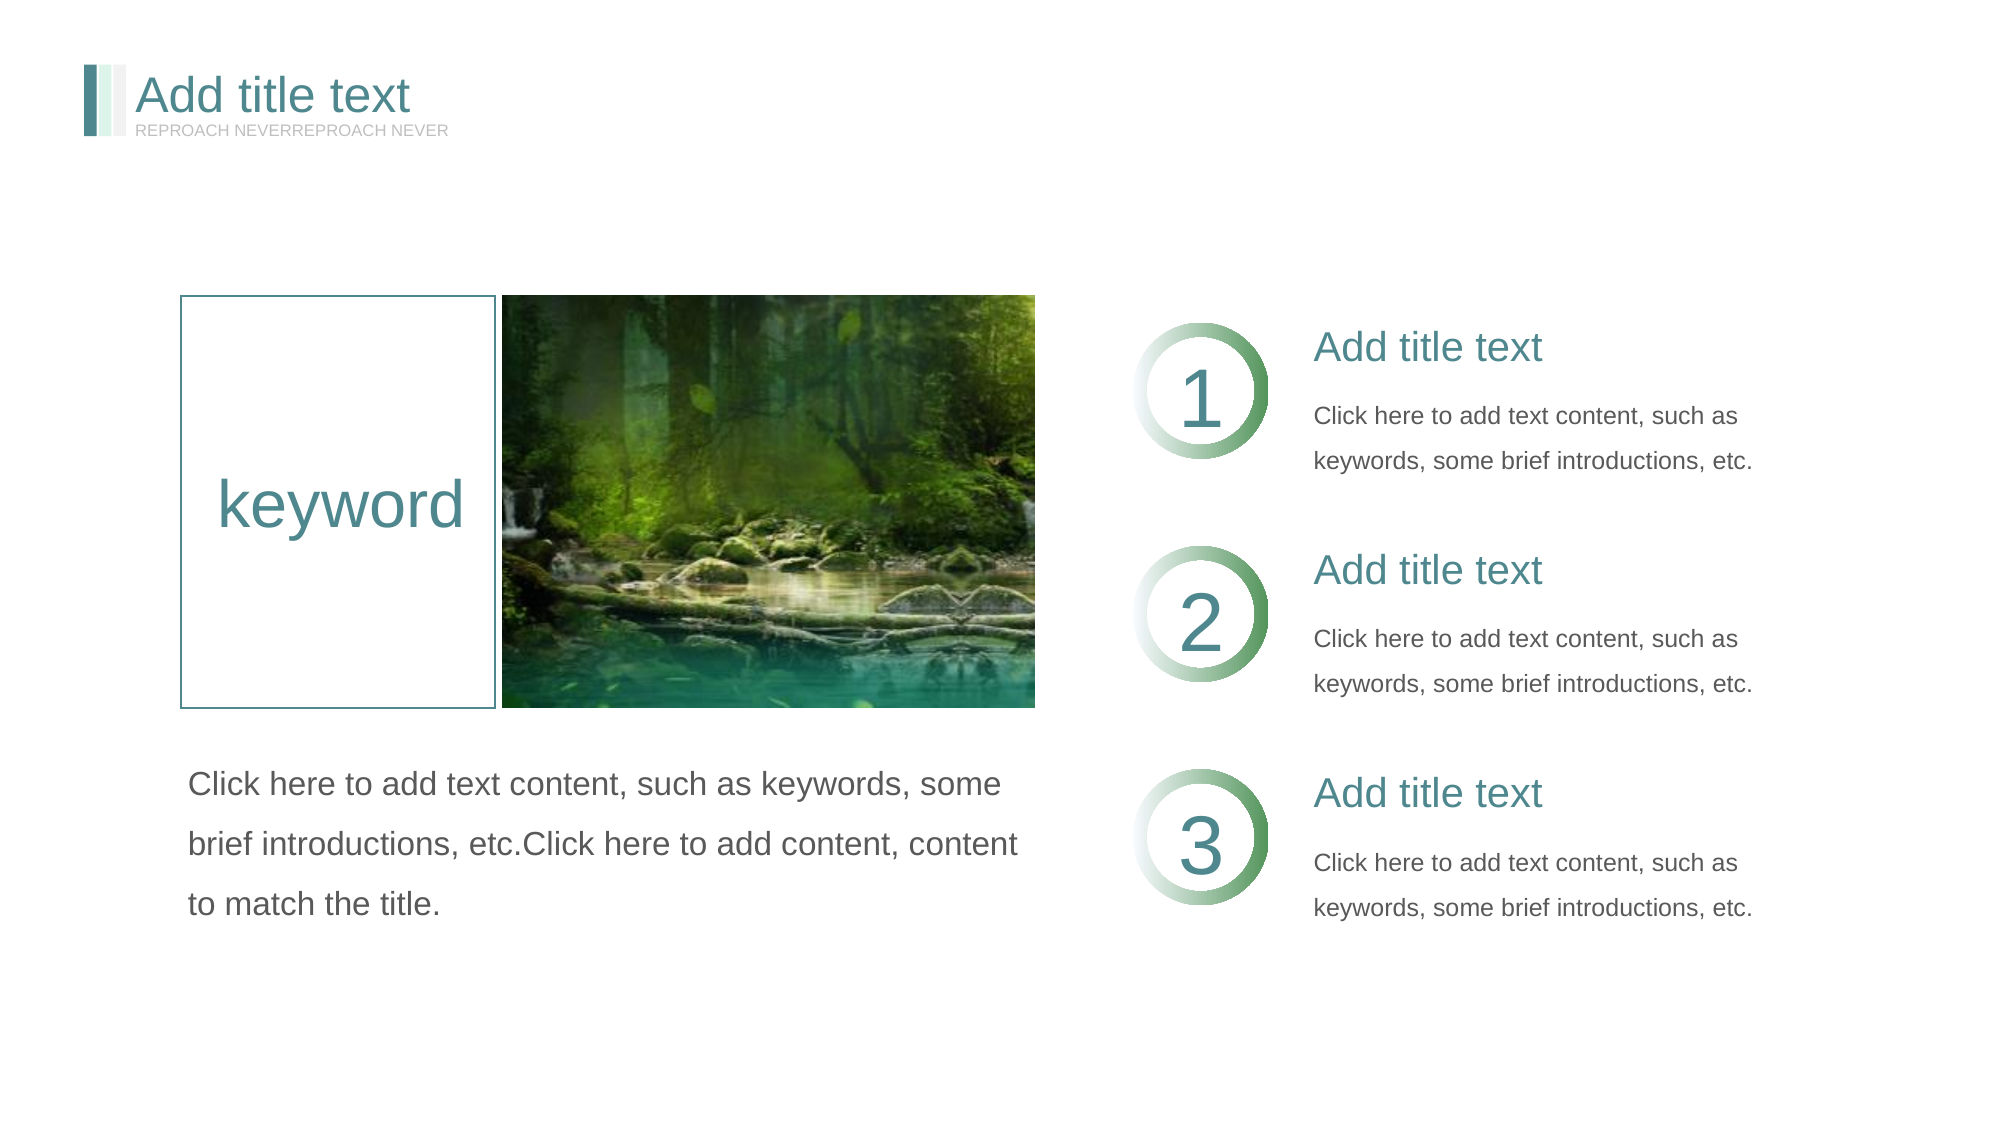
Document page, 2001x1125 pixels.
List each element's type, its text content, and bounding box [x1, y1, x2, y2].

picture [502, 295, 1035, 708]
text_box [1132, 758, 1797, 925]
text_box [181, 296, 495, 709]
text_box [1132, 311, 1802, 478]
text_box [1132, 535, 1798, 701]
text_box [84, 55, 662, 148]
text_box Click here to add text content, such as keywords, some brief introductions, etc.Click here to add content, content to match the title. [173, 734, 1042, 929]
